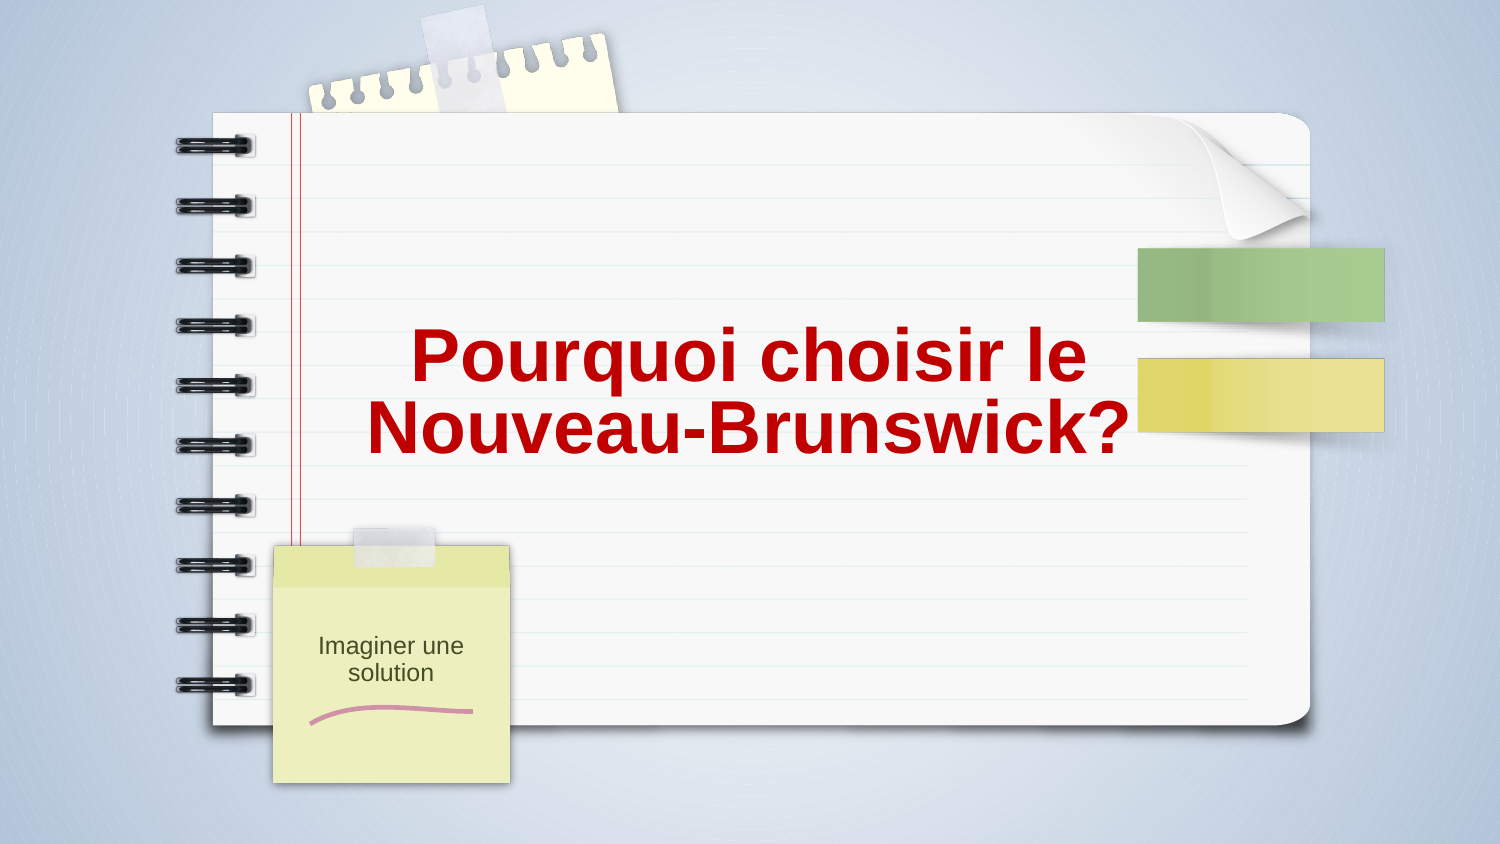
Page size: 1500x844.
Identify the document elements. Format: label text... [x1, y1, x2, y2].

picture [171, 0, 1426, 795]
title Pourquoi choisir le Nouveau-Brunswick? [275, 211, 1224, 484]
text_box [309, 707, 473, 725]
subtitle Imaginer une solution [274, 618, 509, 749]
